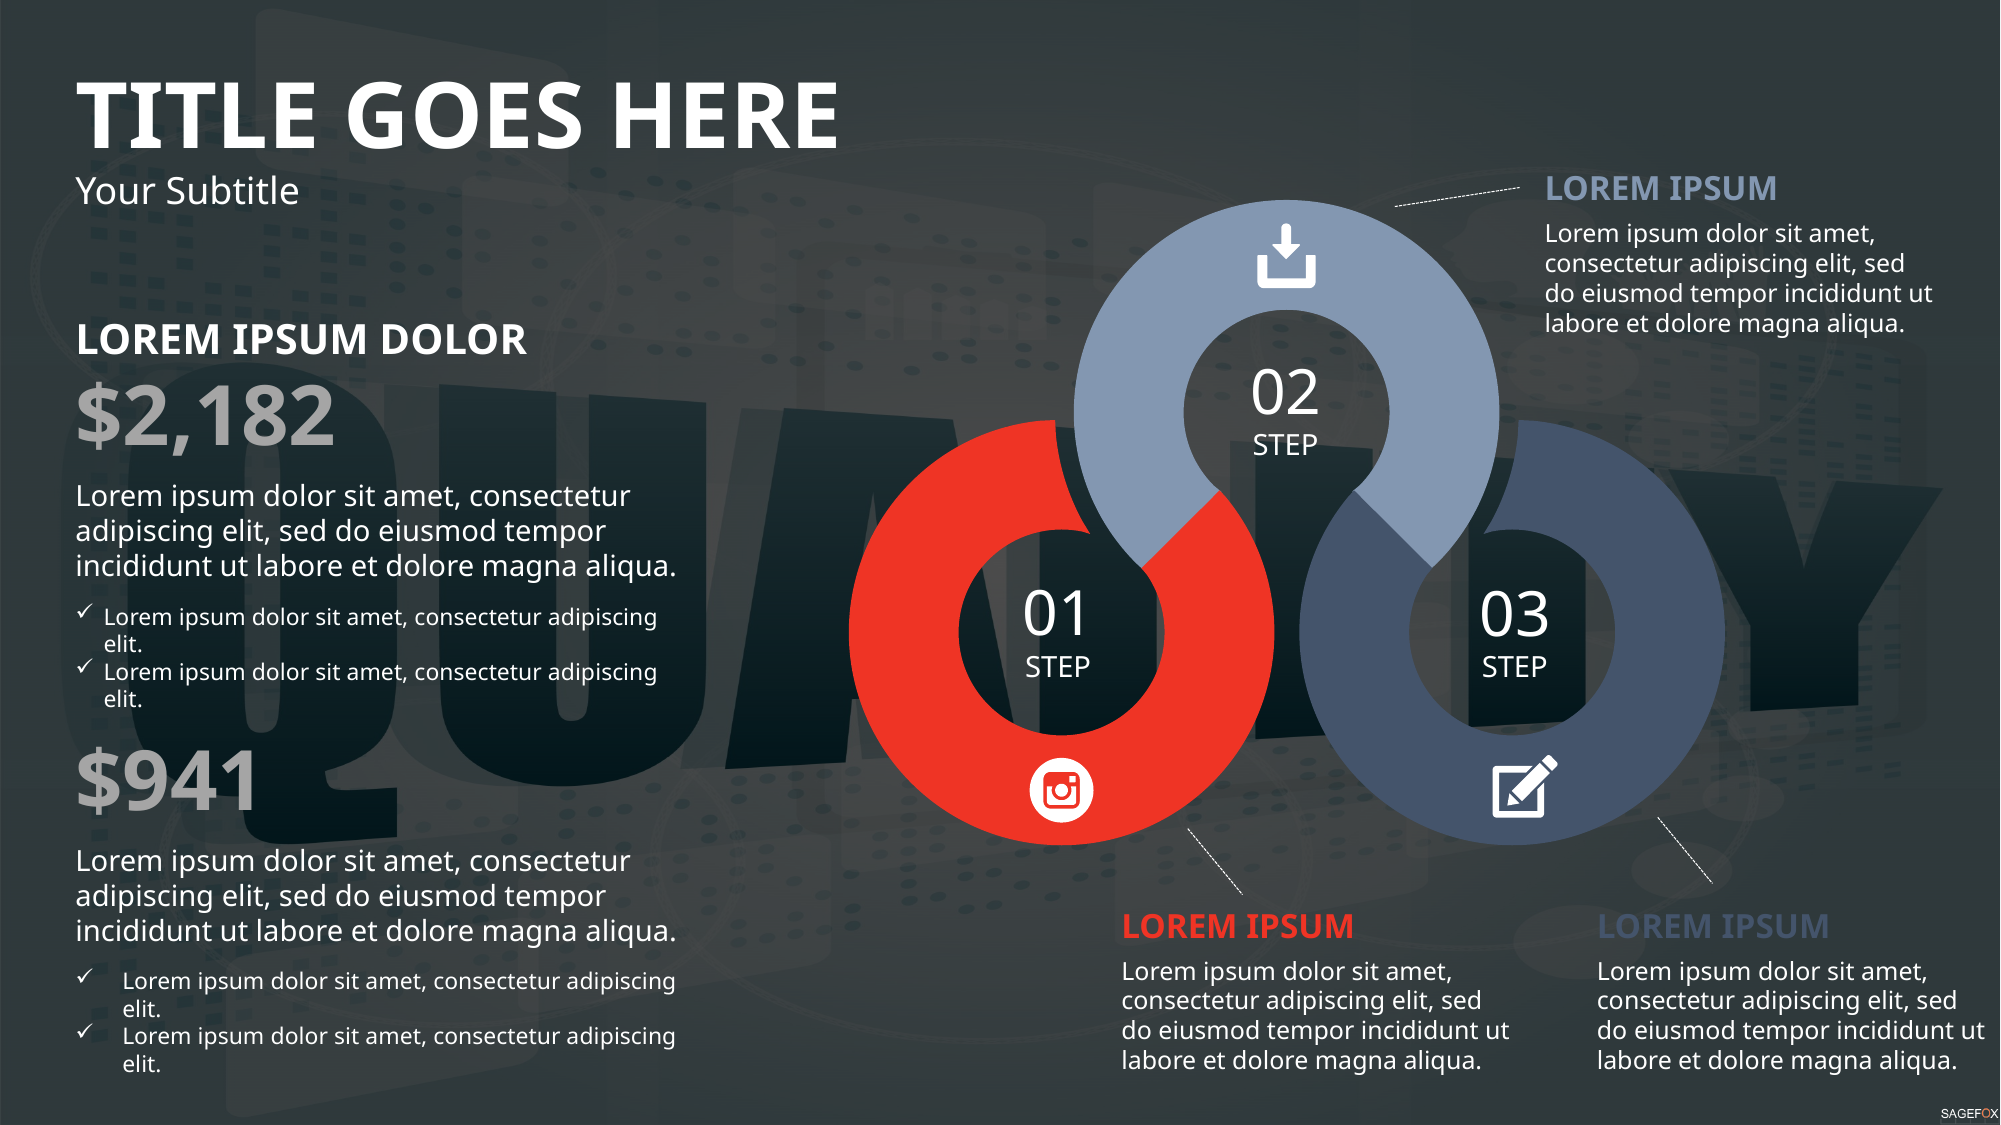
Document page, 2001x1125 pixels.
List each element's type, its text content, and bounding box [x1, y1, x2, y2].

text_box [1657, 817, 1713, 884]
text_box [847, 418, 1276, 847]
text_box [1492, 755, 1558, 818]
text_box LOREM IPSUM Lorem ipsum dolor sit amet, consectetur adipiscing elit, sed do eiusmod tempor incididunt ut labore et dolore magna aliqua. [1111, 900, 1525, 1080]
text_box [1394, 187, 1520, 207]
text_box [1187, 828, 1243, 895]
text_box [1072, 198, 1501, 569]
text_box LOREM IPSUM Lorem ipsum dolor sit amet, consectetur adipiscing elit, sed do eiusmod tempor incididunt ut labore et dolore magna aliqua. [1534, 162, 1948, 343]
text_box 01 STEP [1004, 565, 1112, 691]
text_box 03 STEP [1461, 566, 1569, 691]
text_box 02 STEP [1232, 344, 1340, 469]
text_box [1298, 418, 1726, 847]
text_box TITLE GOES HERE Your Subtitle [60, 49, 1036, 220]
text_box LOREM IPSUM DOLOR $2,182 Lorem ipsum dolor sit amet, consectetur adipiscing elit, sed do eiusmod tempor incididunt ut labore et dolore magna aliqua. Lorem ipsum dolor sit amet, consectetur adipiscing elit. Lorem ipsum dolor sit amet, consectetur adipiscing elit. $941 Lorem ipsum dolor sit amet, consectetur adipiscing elit, sed do eiusmod tempor incididunt ut labore et dolore magna aliqua. Lorem ipsum dolor sit amet, consectetur adipiscing elit. Lorem ipsum dolor sit amet, consectetur adipiscing elit. [60, 305, 719, 1120]
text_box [1257, 223, 1316, 289]
picture [0, 0, 2001, 1125]
text_box LOREM IPSUM Lorem ipsum dolor sit amet, consectetur adipiscing elit, sed do eiusmod tempor incididunt ut labore et dolore magna aliqua. [1586, 900, 2000, 1080]
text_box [1029, 757, 1094, 823]
